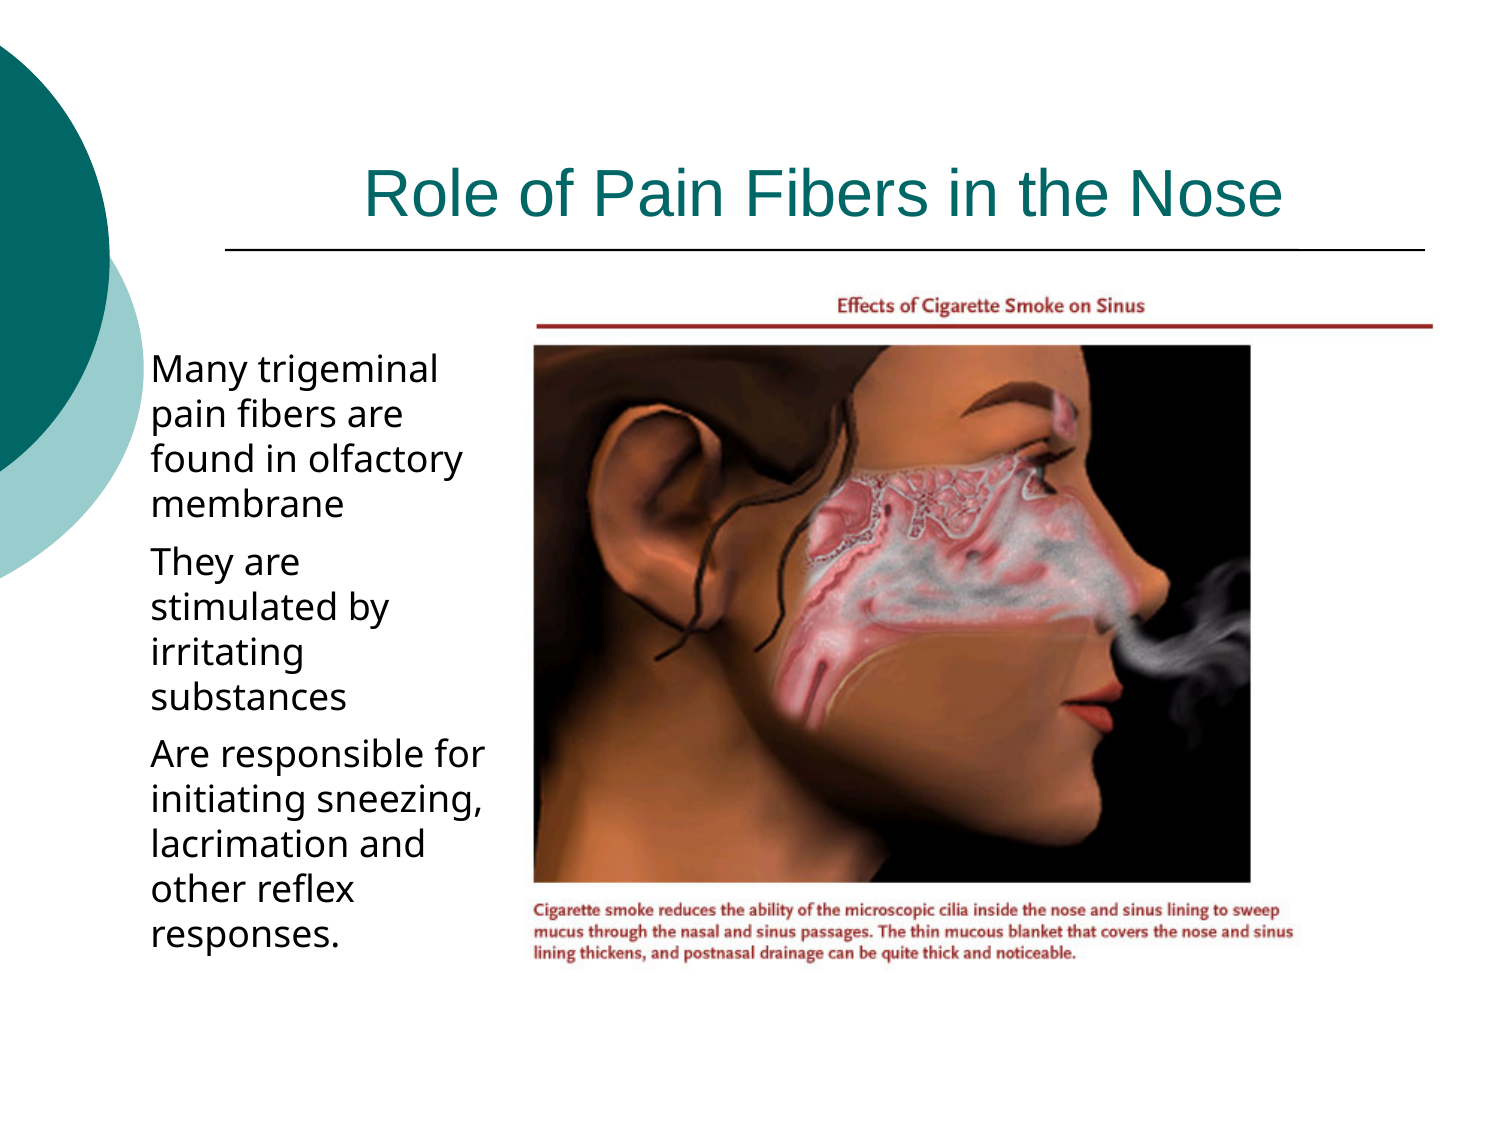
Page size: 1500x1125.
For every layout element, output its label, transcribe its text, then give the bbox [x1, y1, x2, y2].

title Role of Pain Fibers in the Nose [224, 49, 1425, 237]
text_box Many trigeminal pain fibers are found in olfactory membrane They are stimulated by irritating substances Are responsible for initiating sneezing, lacrimation and other reflex responses. [135, 337, 502, 963]
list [513, 290, 1469, 1007]
